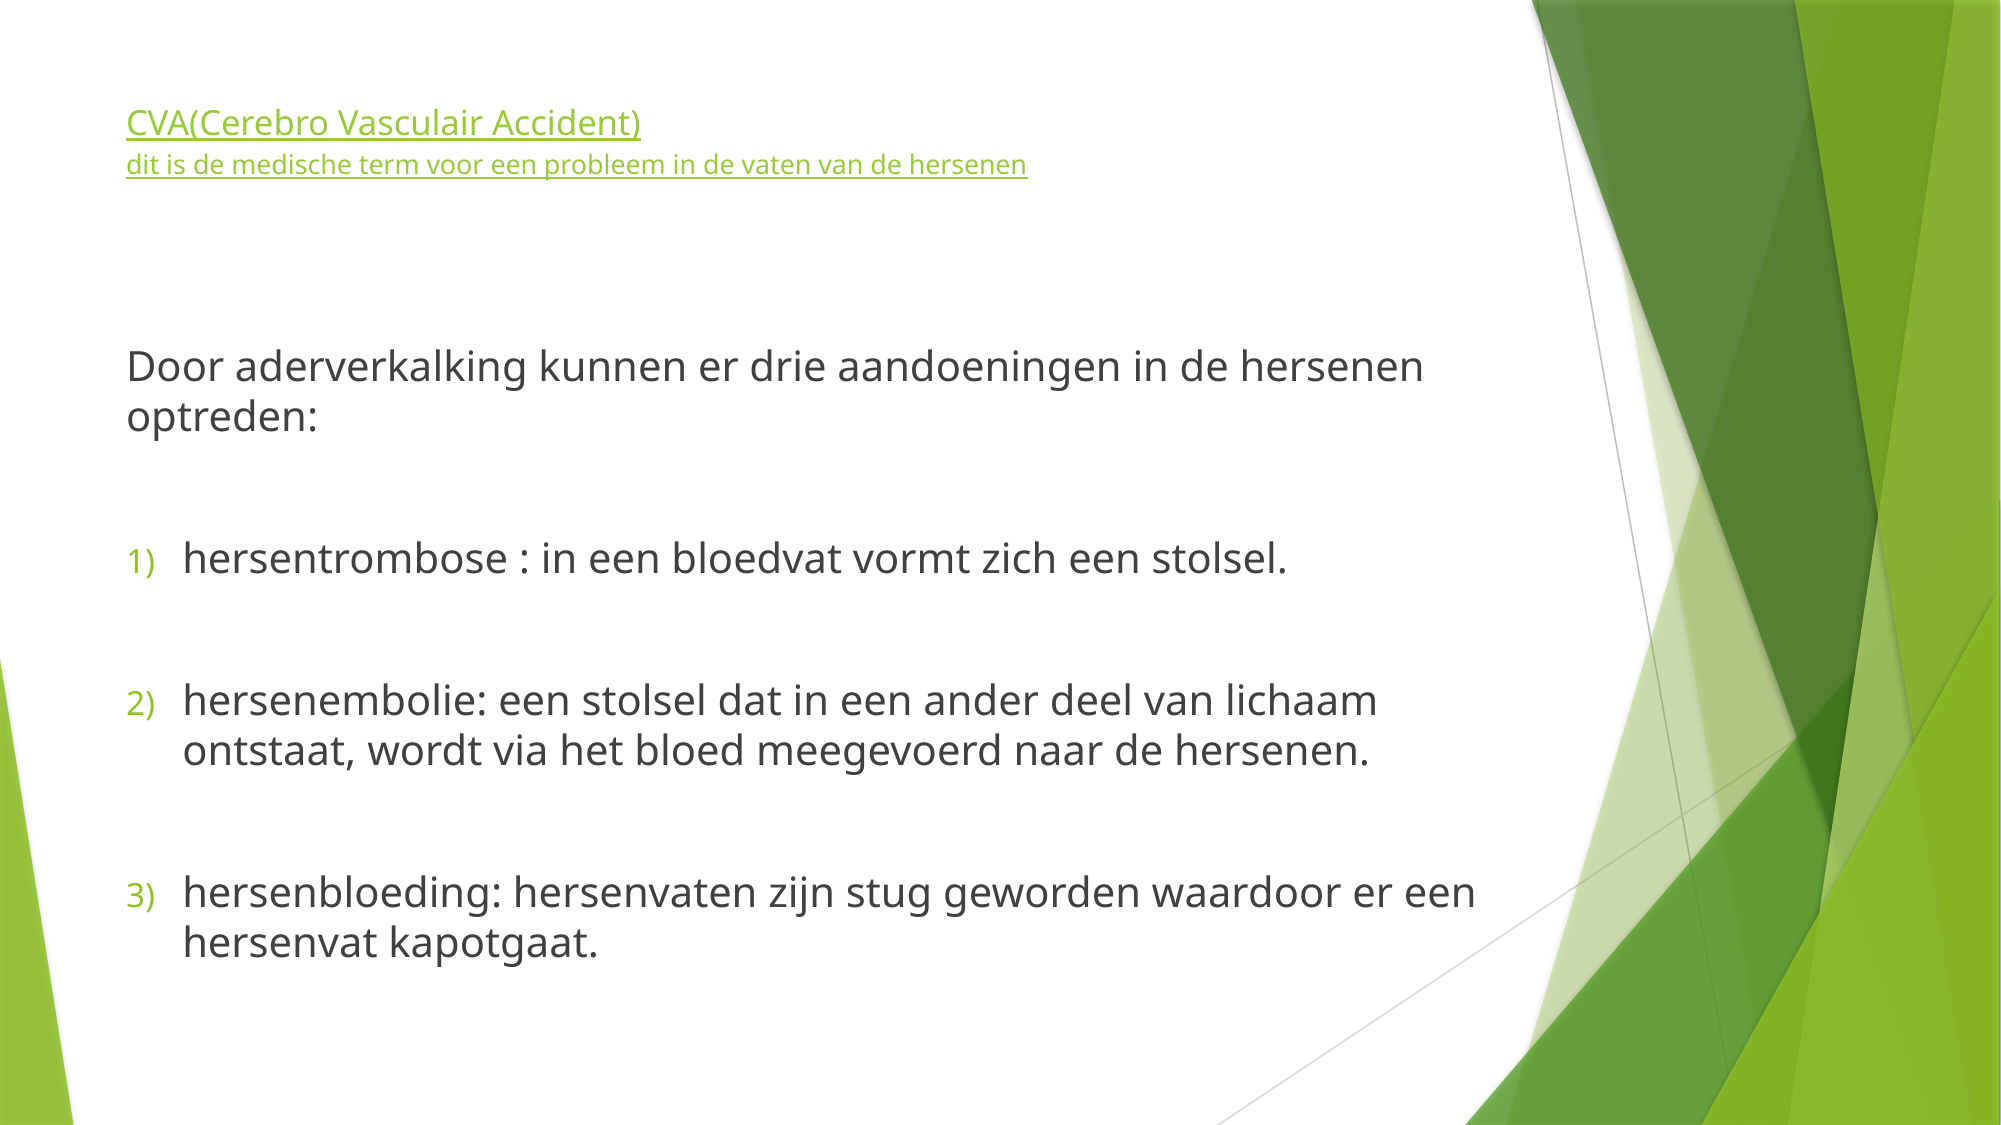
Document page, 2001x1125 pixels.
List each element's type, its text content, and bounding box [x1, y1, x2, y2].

list Door aderverkalking kunnen er drie aandoeningen in de hersenen optreden: hersentrombose : in een bloedvat vormt zich een stolsel. hersenembolie: een stolsel dat in een ander deel van lichaam ontstaat, wordt via het bloed meegevoerd naar de hersenen. hersenbloeding: hersenvaten zijn stug geworden waardoor er een hersenvat kapotgaat. [111, 332, 1522, 1083]
title CVA(Cerebro Vasculair Accident) dit is de medische term voor een probleem in de vaten van de hersenen [111, 93, 1522, 194]
